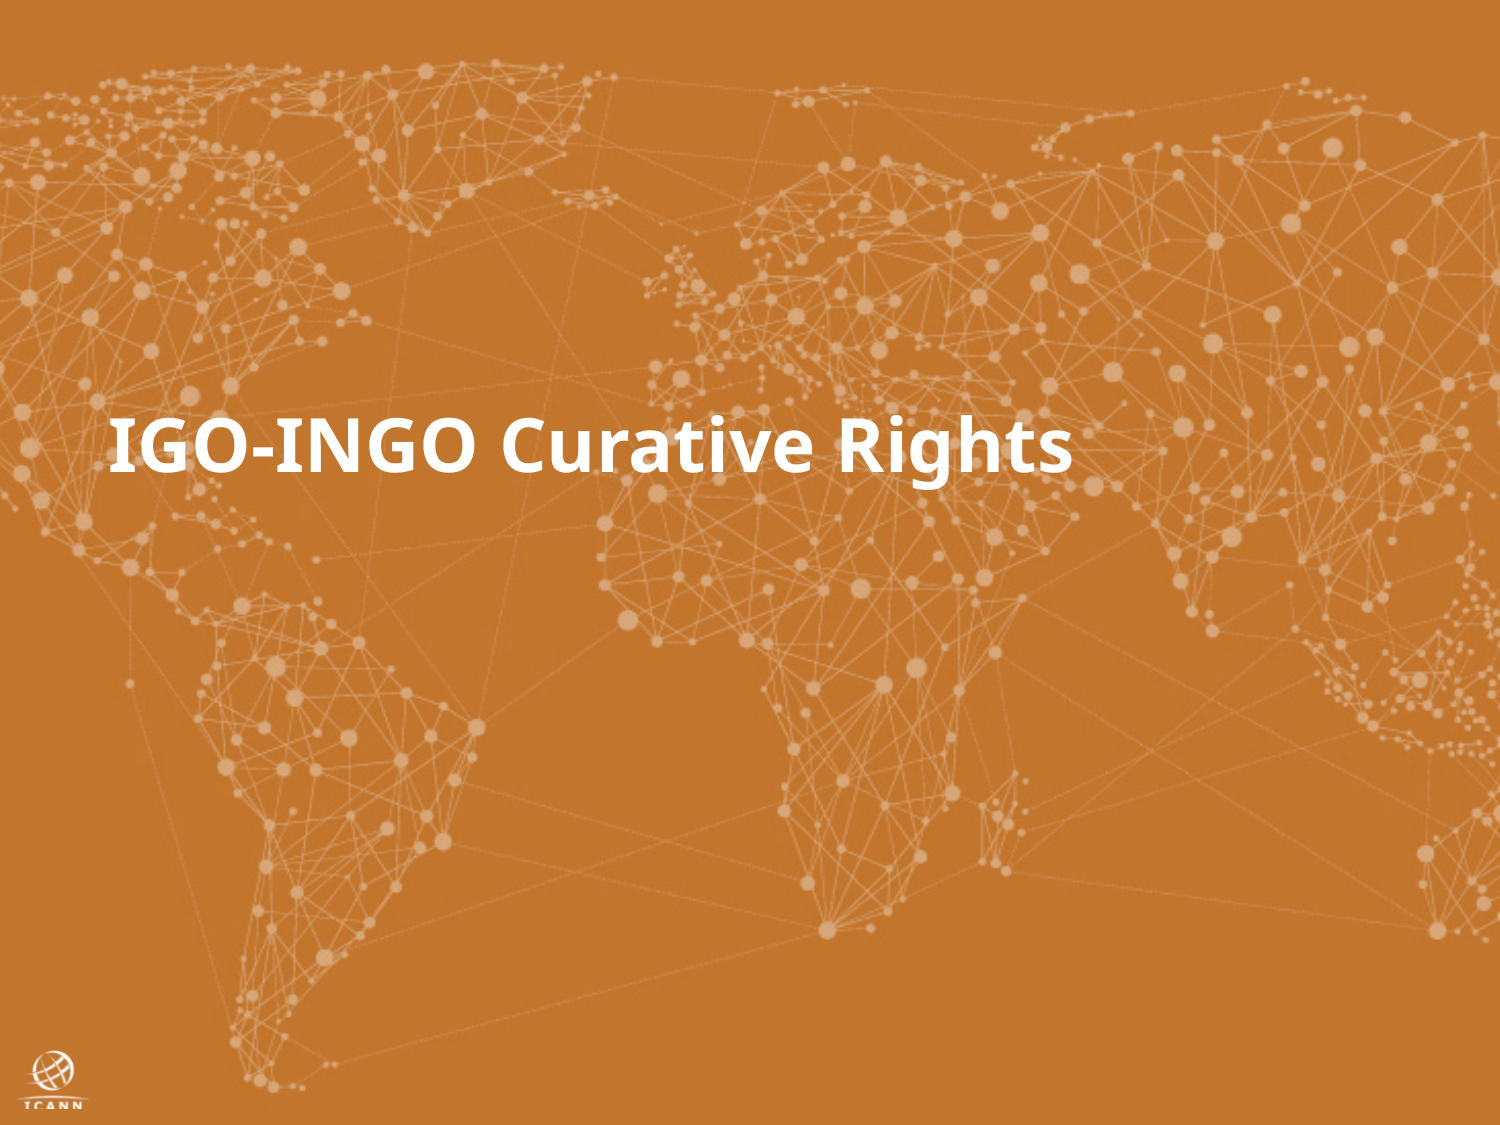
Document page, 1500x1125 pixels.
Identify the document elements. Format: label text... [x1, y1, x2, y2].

list IGO-INGO Curative Rights [93, 389, 1120, 674]
